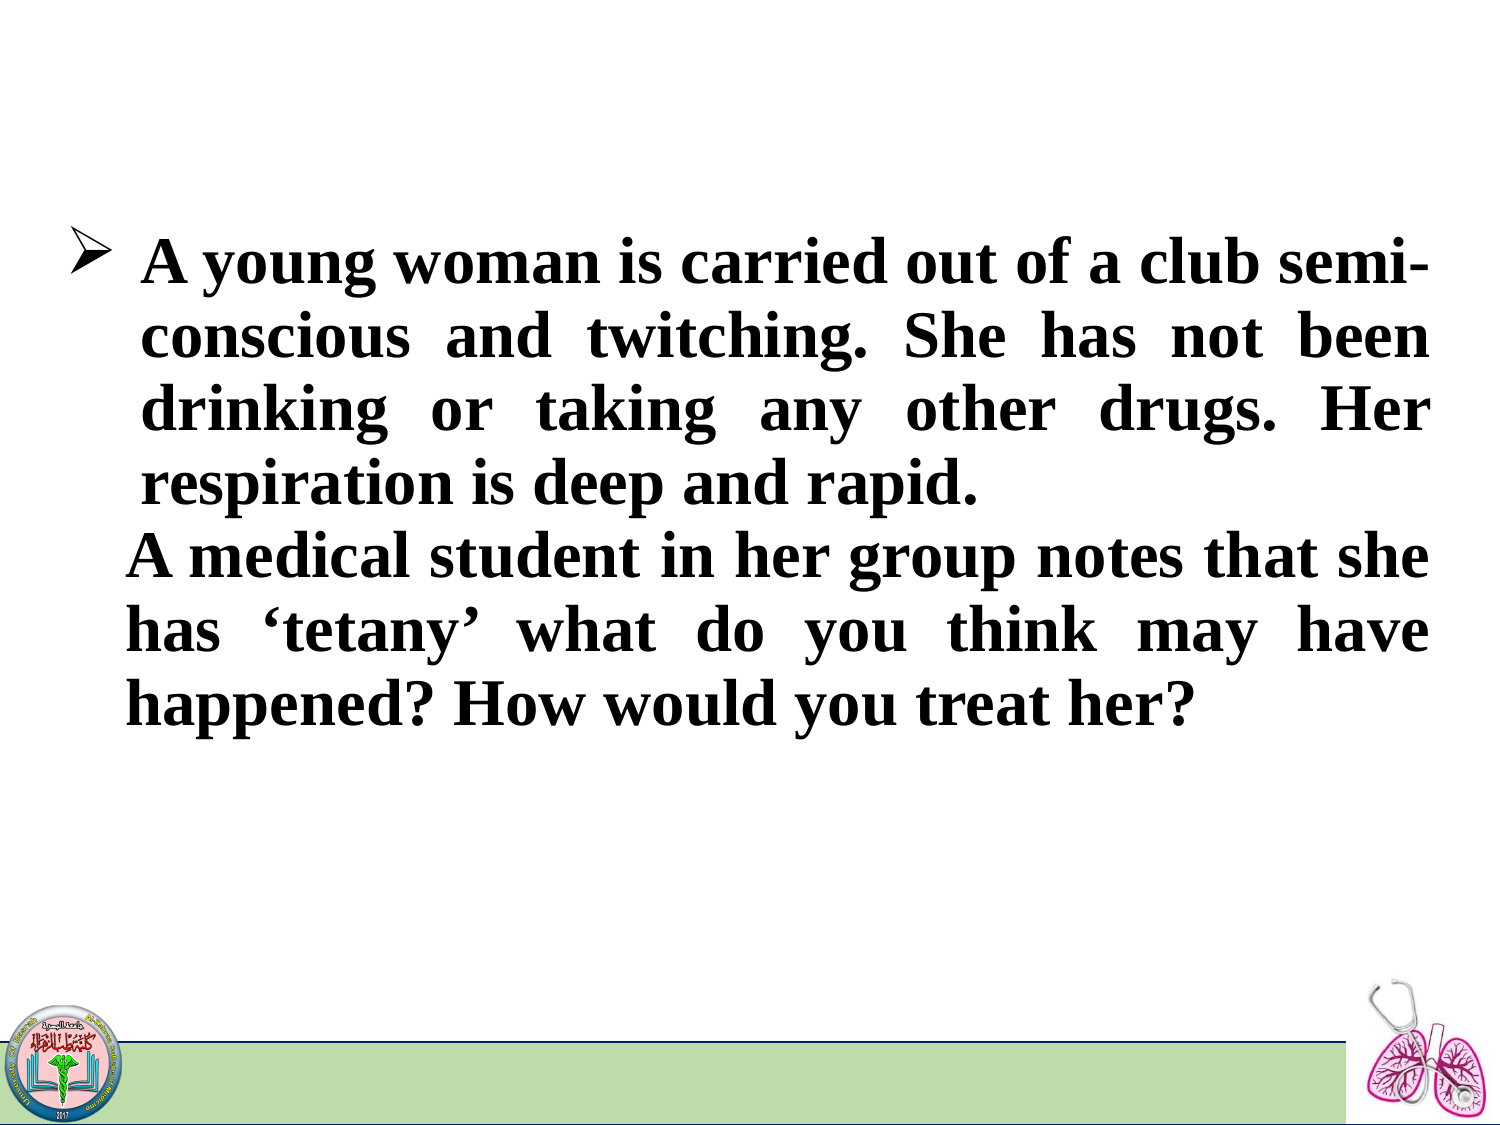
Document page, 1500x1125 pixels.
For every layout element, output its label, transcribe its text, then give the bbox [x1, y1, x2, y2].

text_box [0, 1041, 1500, 1125]
text_box A young woman is carried out of a club semi-conscious and twitching. She has not been drinking or taking any other drugs. Her respiration is deep and rapid. A medical student in her group notes that she has ‘tetany’ what do you think may have happened? How would you treat her? [50, 217, 1451, 748]
picture [1346, 975, 1500, 1124]
picture [3, 1003, 123, 1124]
